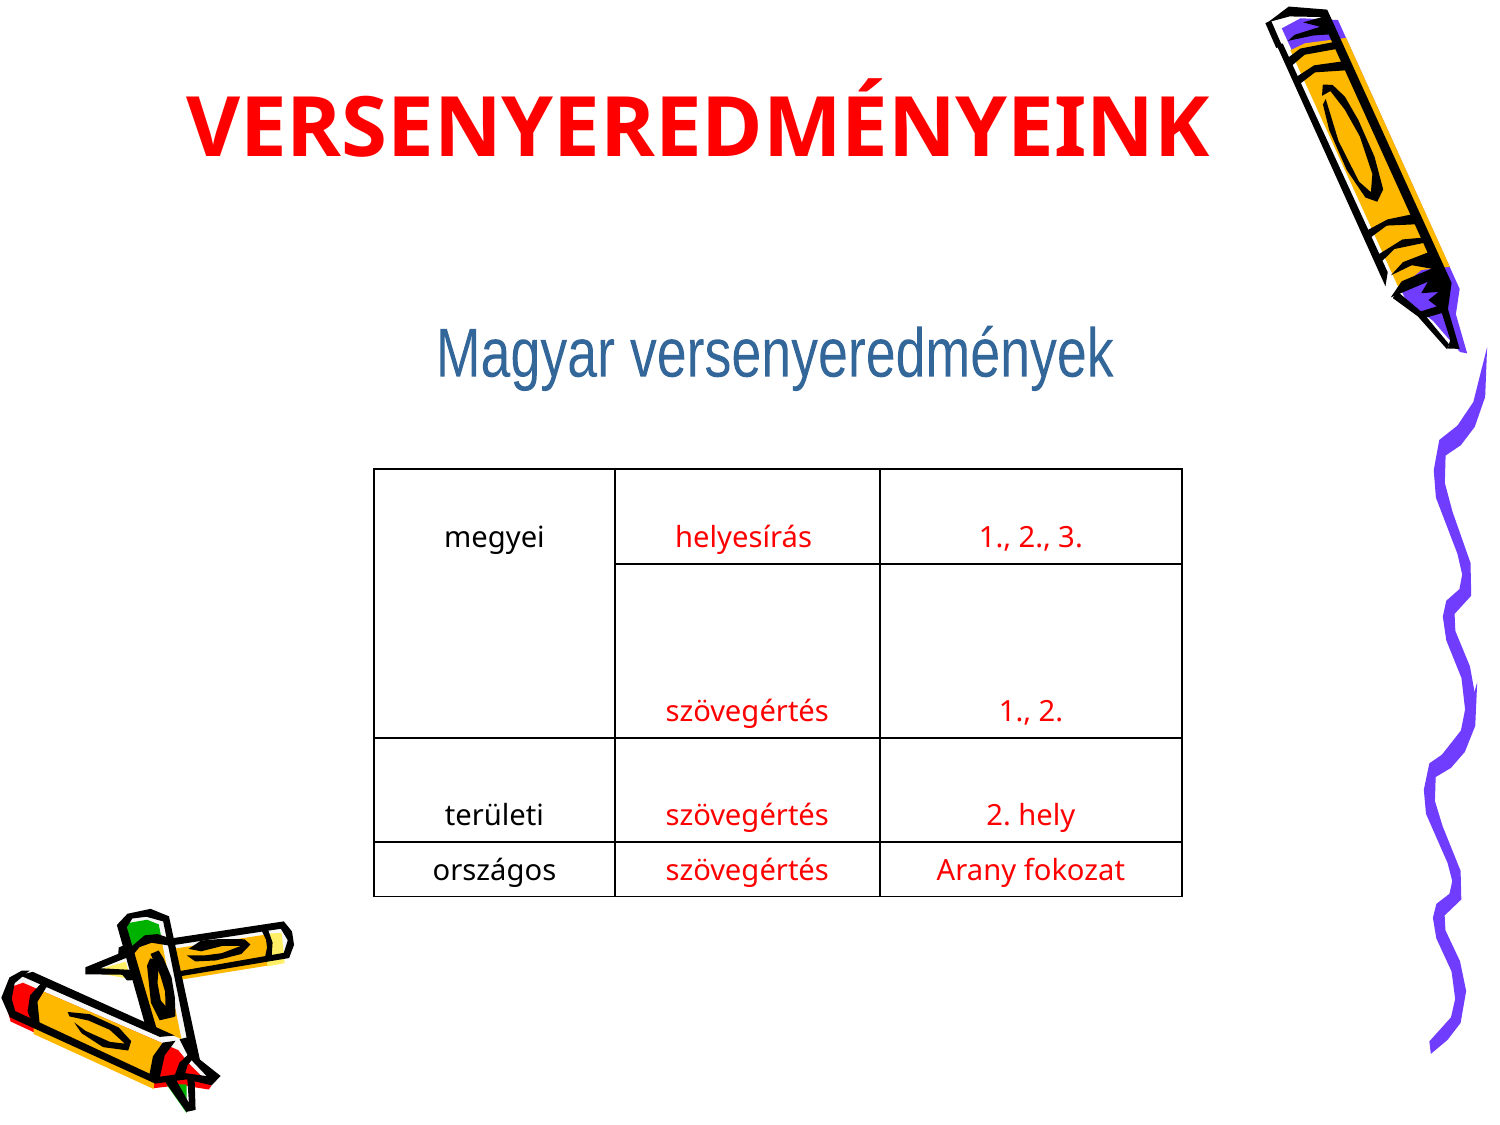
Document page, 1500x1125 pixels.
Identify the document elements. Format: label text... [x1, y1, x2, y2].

table_header megyei [375, 470, 614, 737]
table_cell területi [375, 739, 614, 841]
table_header 1., 2., 3. [881, 470, 1181, 563]
table_cell országos [375, 843, 614, 896]
table_cell 1., 2. [881, 565, 1181, 737]
table_cell szövegértés [616, 565, 879, 737]
table_cell 2. hely [881, 739, 1181, 841]
table_cell Arany fokozat [881, 843, 1181, 896]
table_cell szövegértés [616, 739, 879, 841]
table_header helyesírás [616, 470, 879, 563]
table_cell szövegértés [616, 843, 879, 896]
title VERSENYEREDMÉNYEINK [120, 92, 1277, 182]
